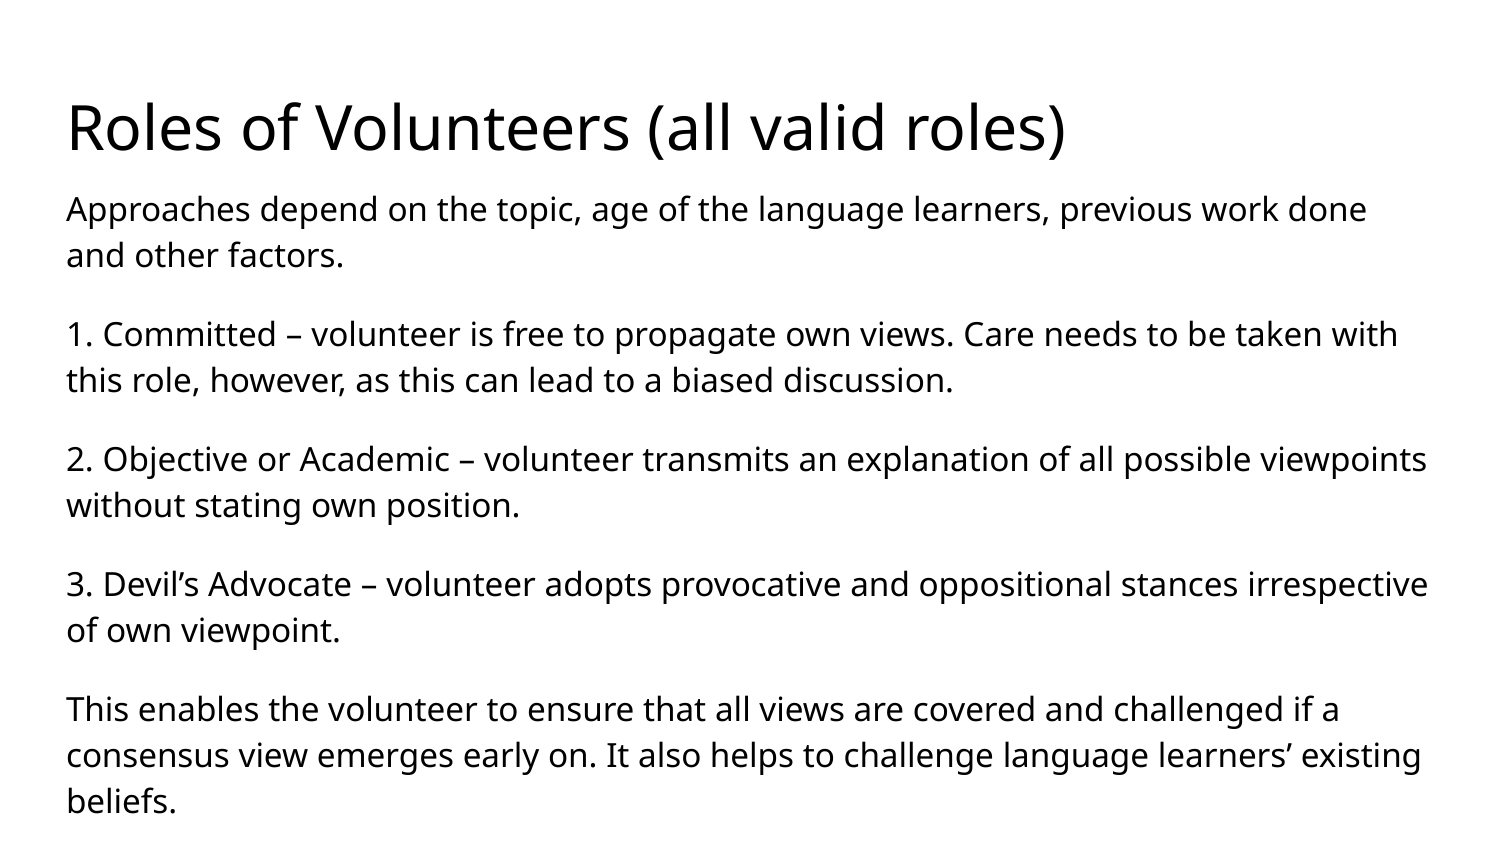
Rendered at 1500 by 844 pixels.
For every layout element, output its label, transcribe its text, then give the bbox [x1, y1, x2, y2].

list Approaches depend on the topic, age of the language learners, previous work done and other factors. 1. Committed – volunteer is free to propagate own views. Care needs to be taken with this role, however, as this can lead to a biased discussion. 2. Objective or Academic – volunteer transmits an explanation of all possible viewpoints without stating own position. 3. Devil’s Advocate – volunteer adopts provocative and oppositional stances irrespective of own viewpoint. This enables the volunteer to ensure that all views are covered and challenged if a consensus view emerges early on. It also helps to challenge language learners’ existing beliefs.  [51, 166, 1449, 714]
title Roles of Volunteers (all valid roles) [51, 72, 1449, 166]
